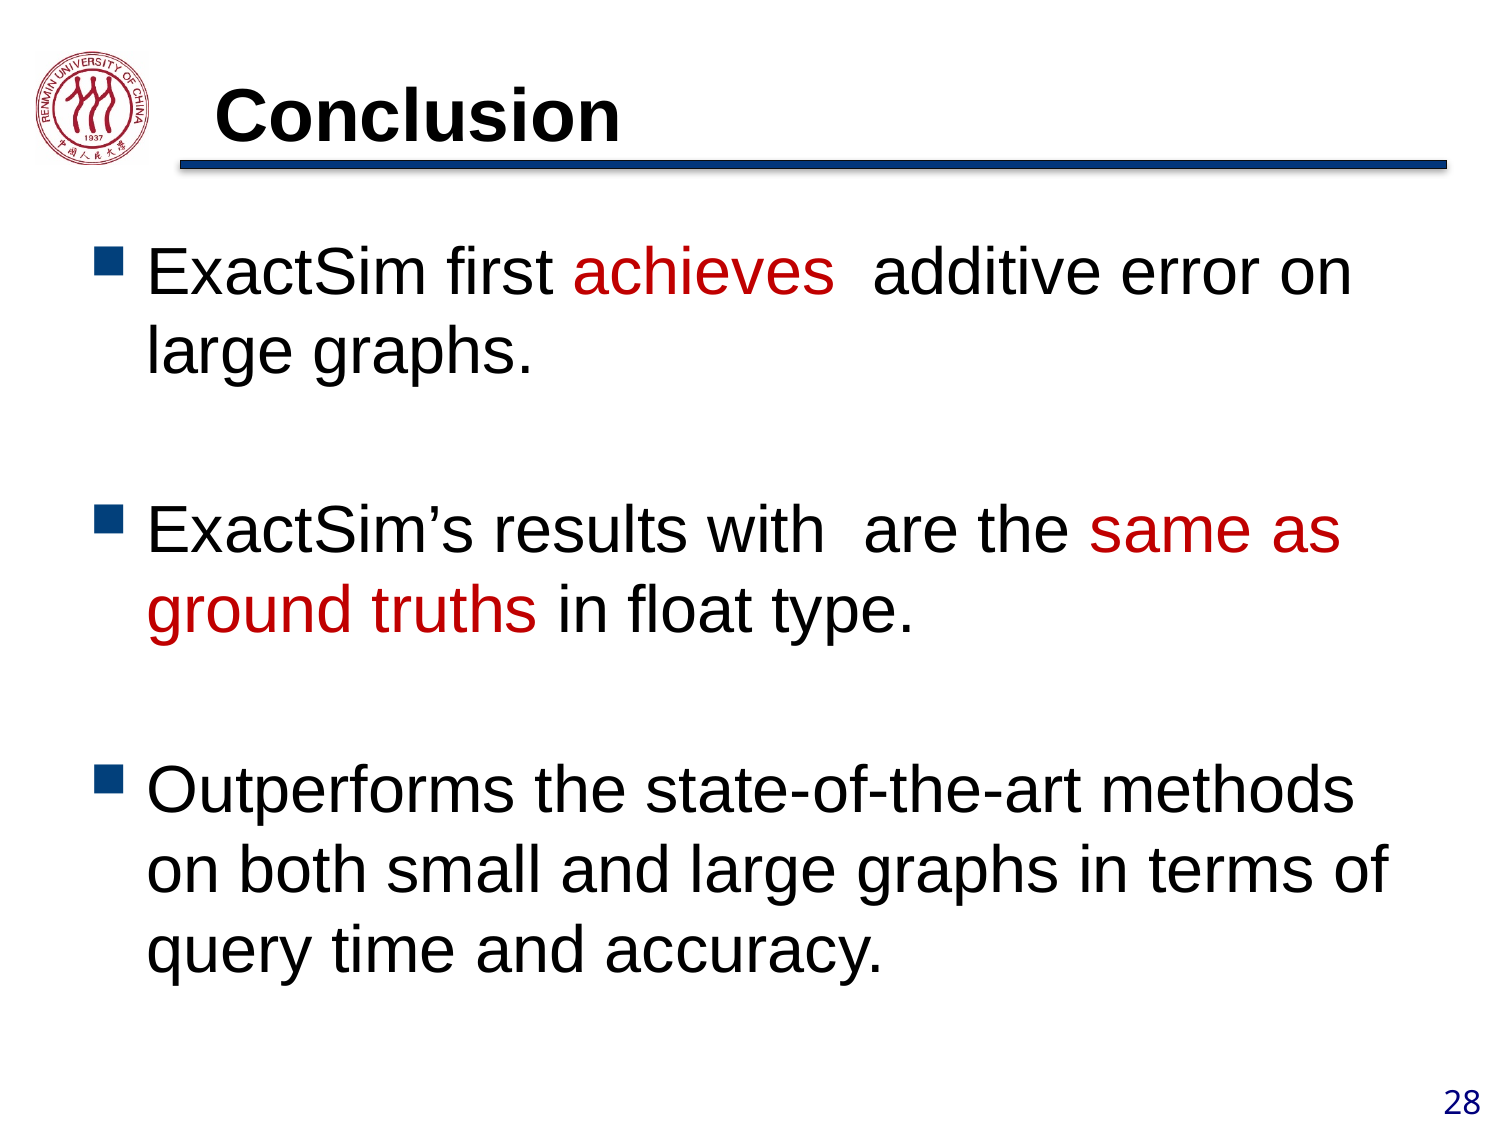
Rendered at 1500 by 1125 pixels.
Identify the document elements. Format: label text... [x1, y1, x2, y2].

text_box Outperforms the state-of-the-art methods on both small and large graphs in terms of query time and accuracy. [75, 645, 1424, 1047]
picture [35, 51, 149, 165]
title Conclusion [198, 18, 1407, 205]
